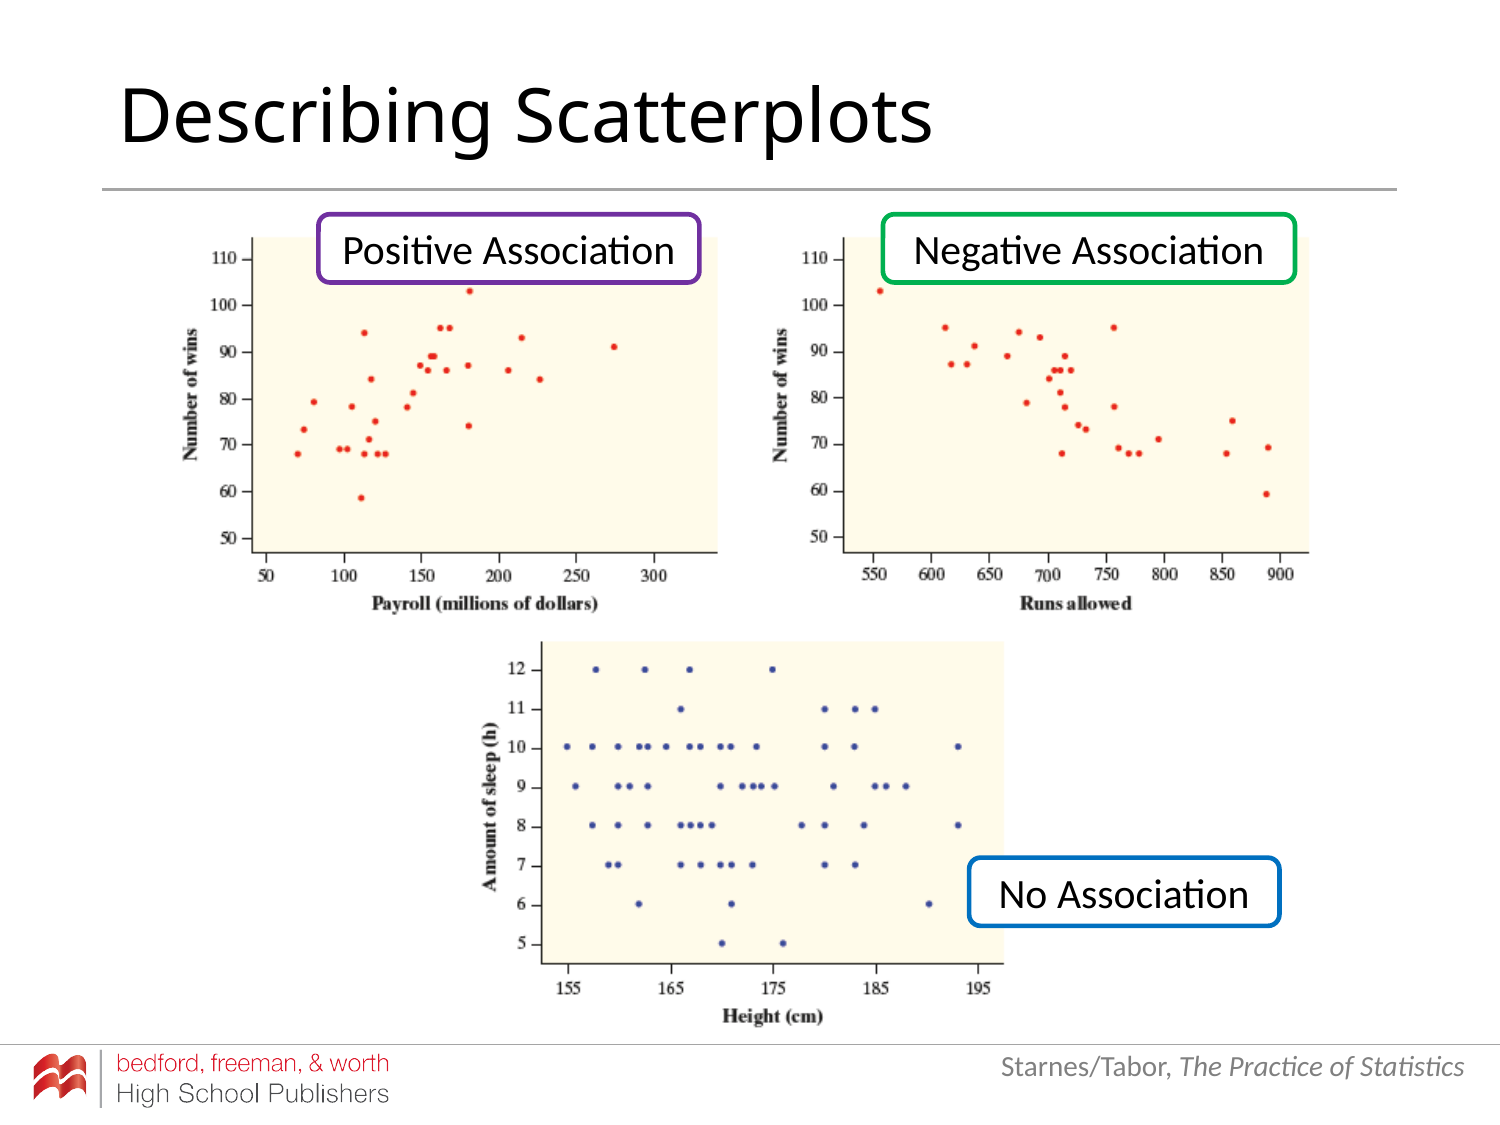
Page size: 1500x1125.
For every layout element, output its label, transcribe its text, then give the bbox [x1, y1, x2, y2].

picture [30, 1046, 392, 1111]
title Describing Scatterplots [103, 59, 1397, 178]
picture [175, 214, 1325, 1037]
text_box No Association [1023, 856, 1281, 927]
